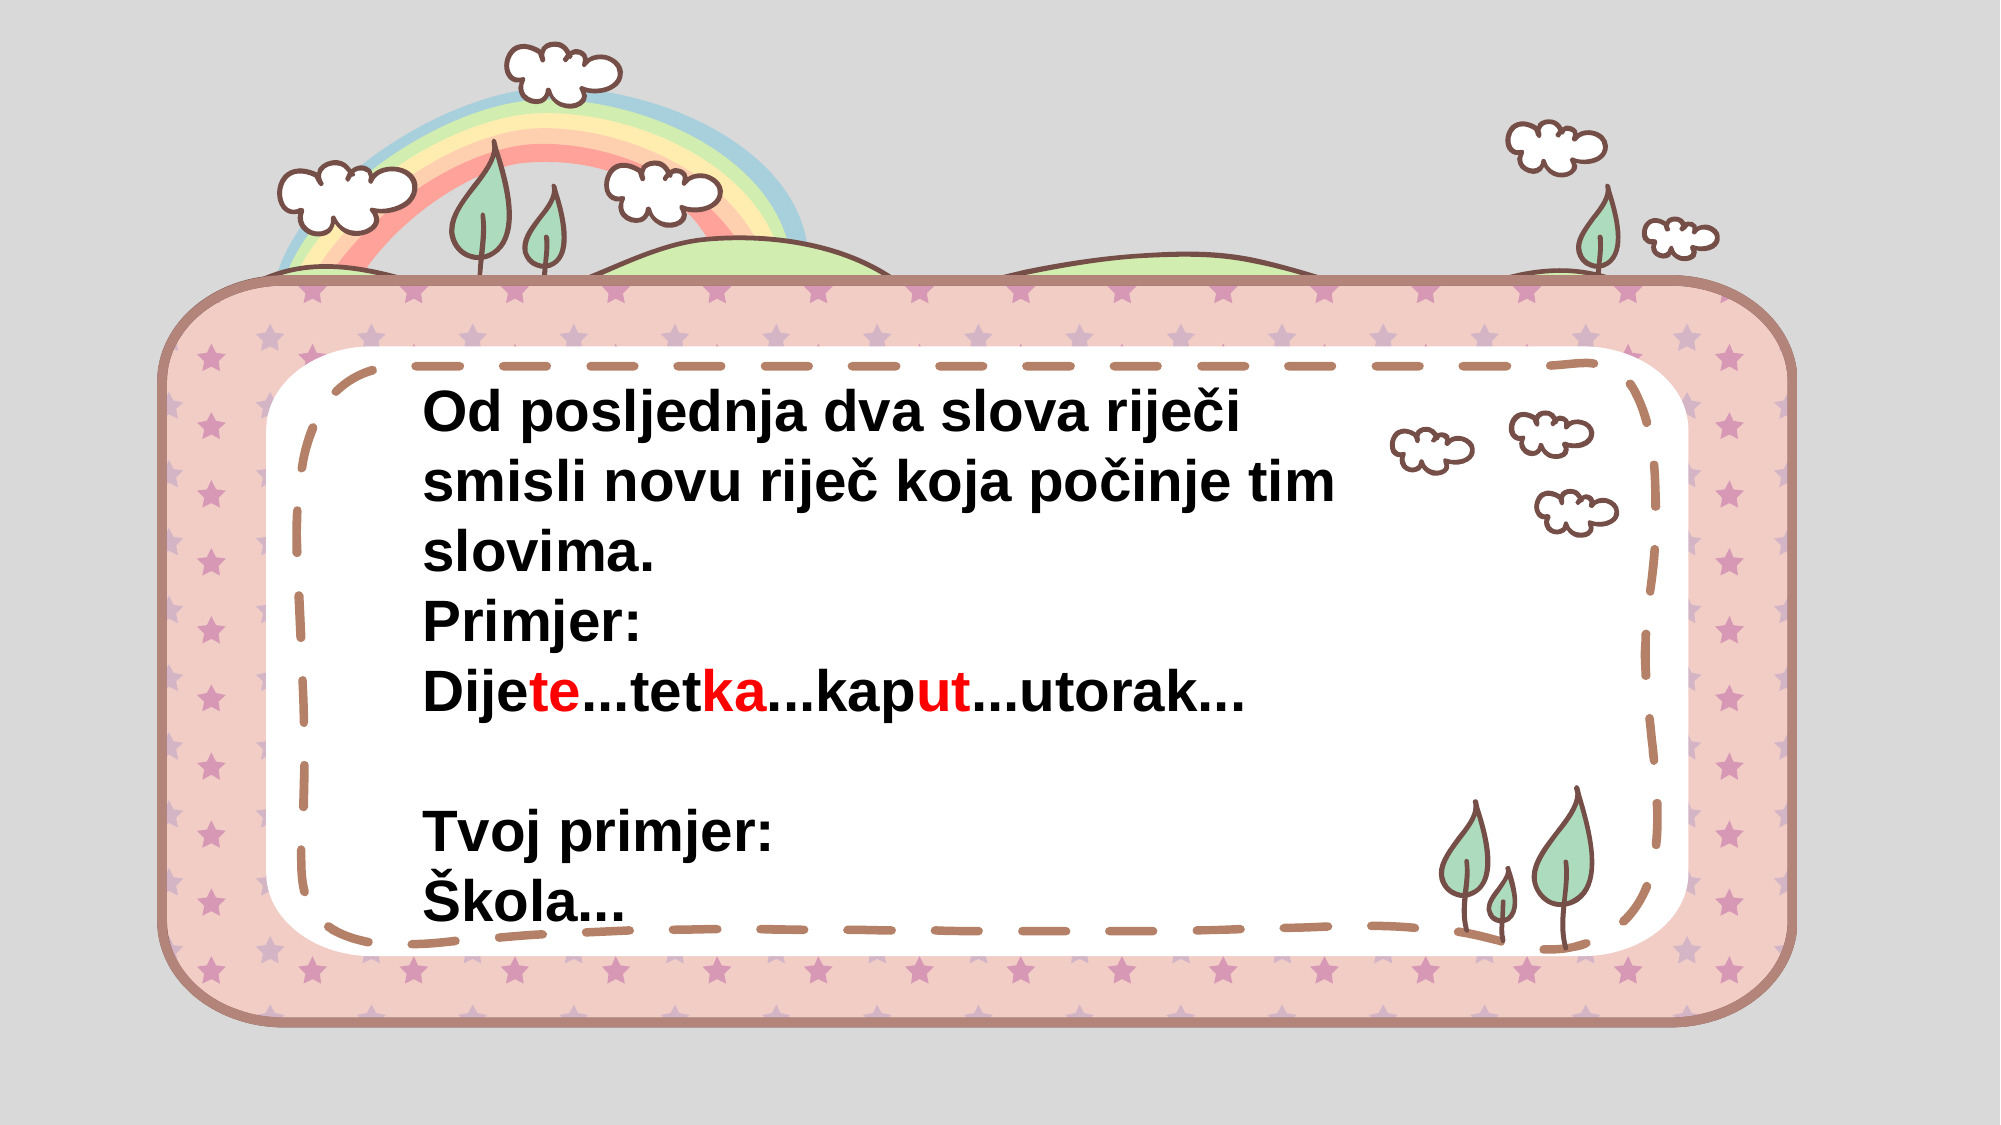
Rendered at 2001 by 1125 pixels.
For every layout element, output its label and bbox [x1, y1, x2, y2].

picture [156, 40, 1797, 1029]
